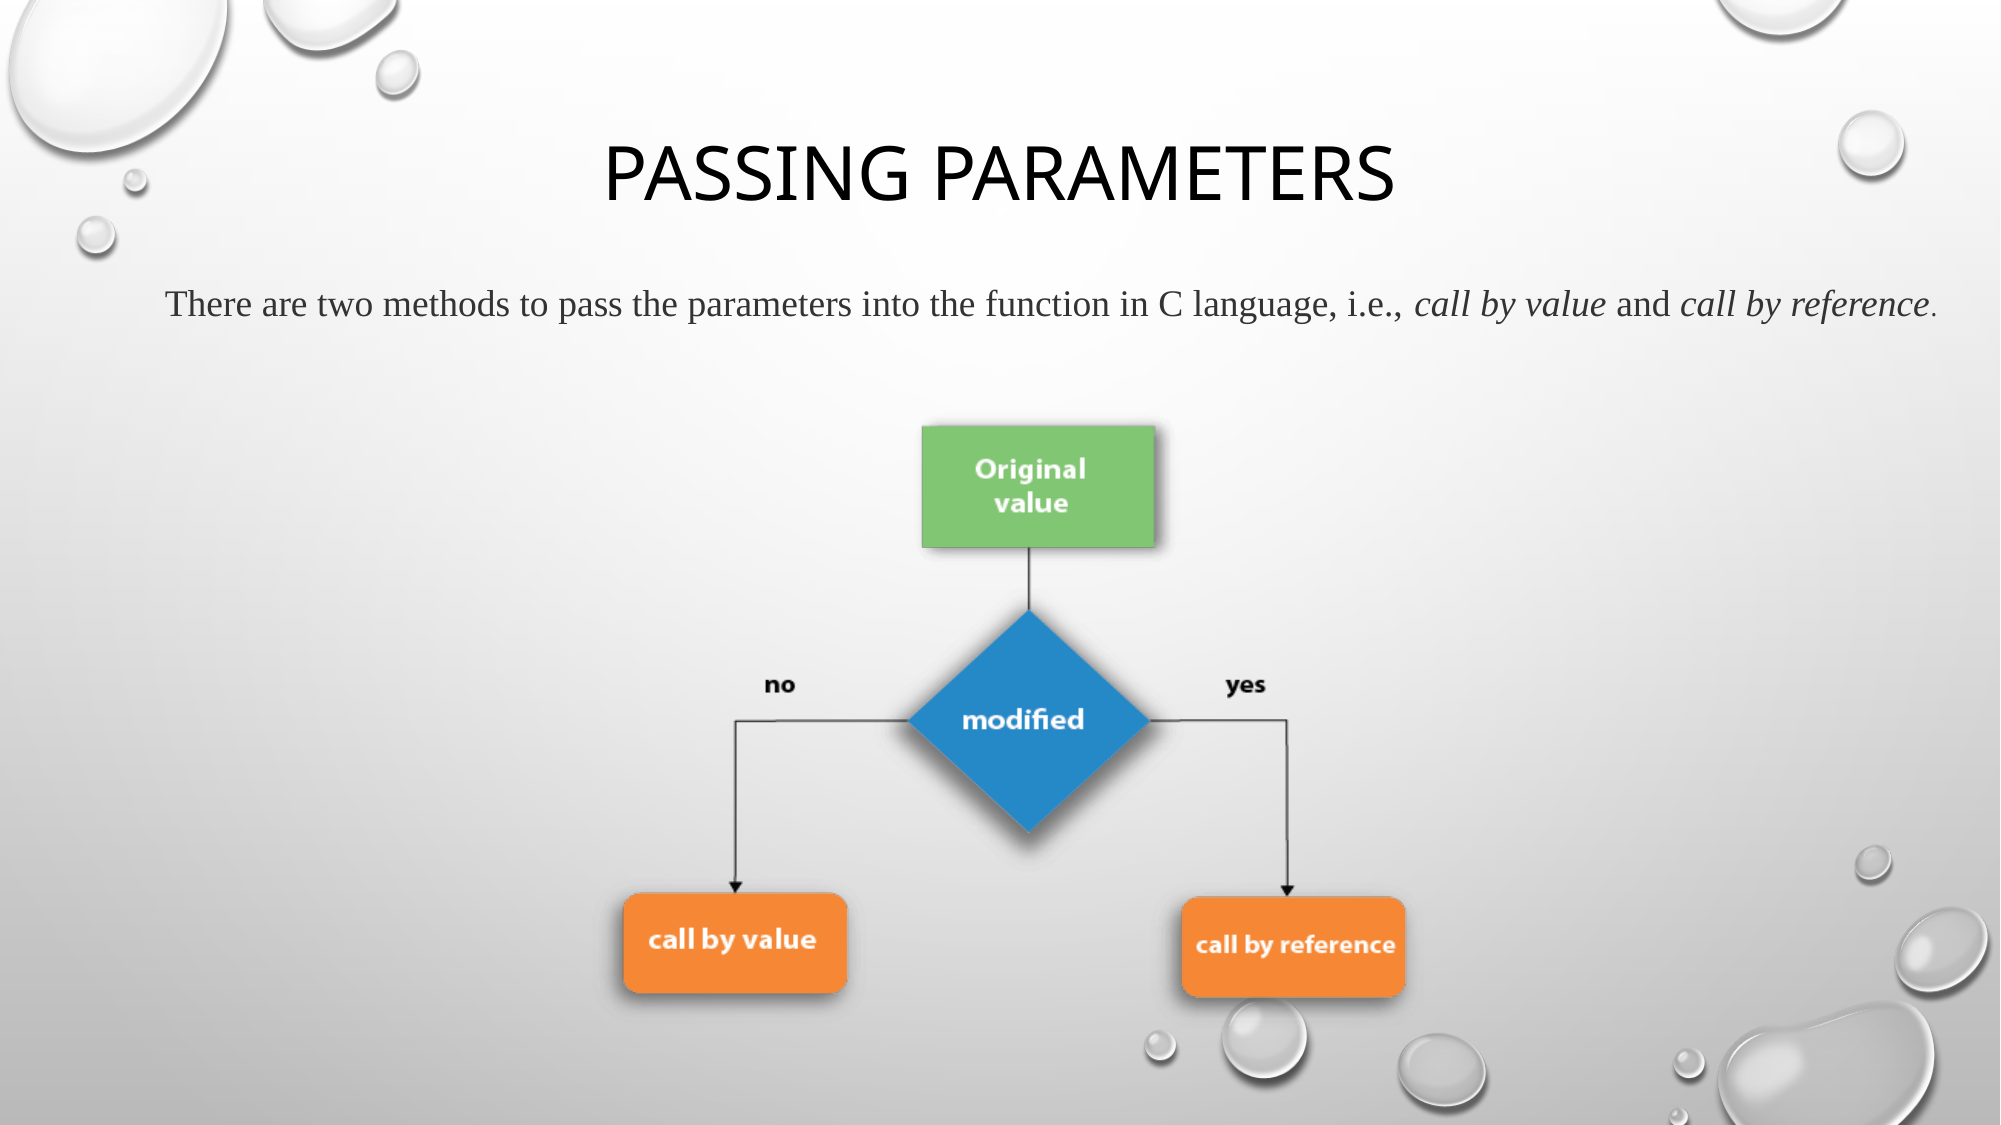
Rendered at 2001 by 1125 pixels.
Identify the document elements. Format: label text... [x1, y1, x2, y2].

text_box There are two methods to pass the parameters into the function in C language, i.e., call by value and call by reference. [149, 271, 2000, 1054]
title Passing parameters [149, 101, 1851, 252]
picture [0, 0, 2000, 1125]
